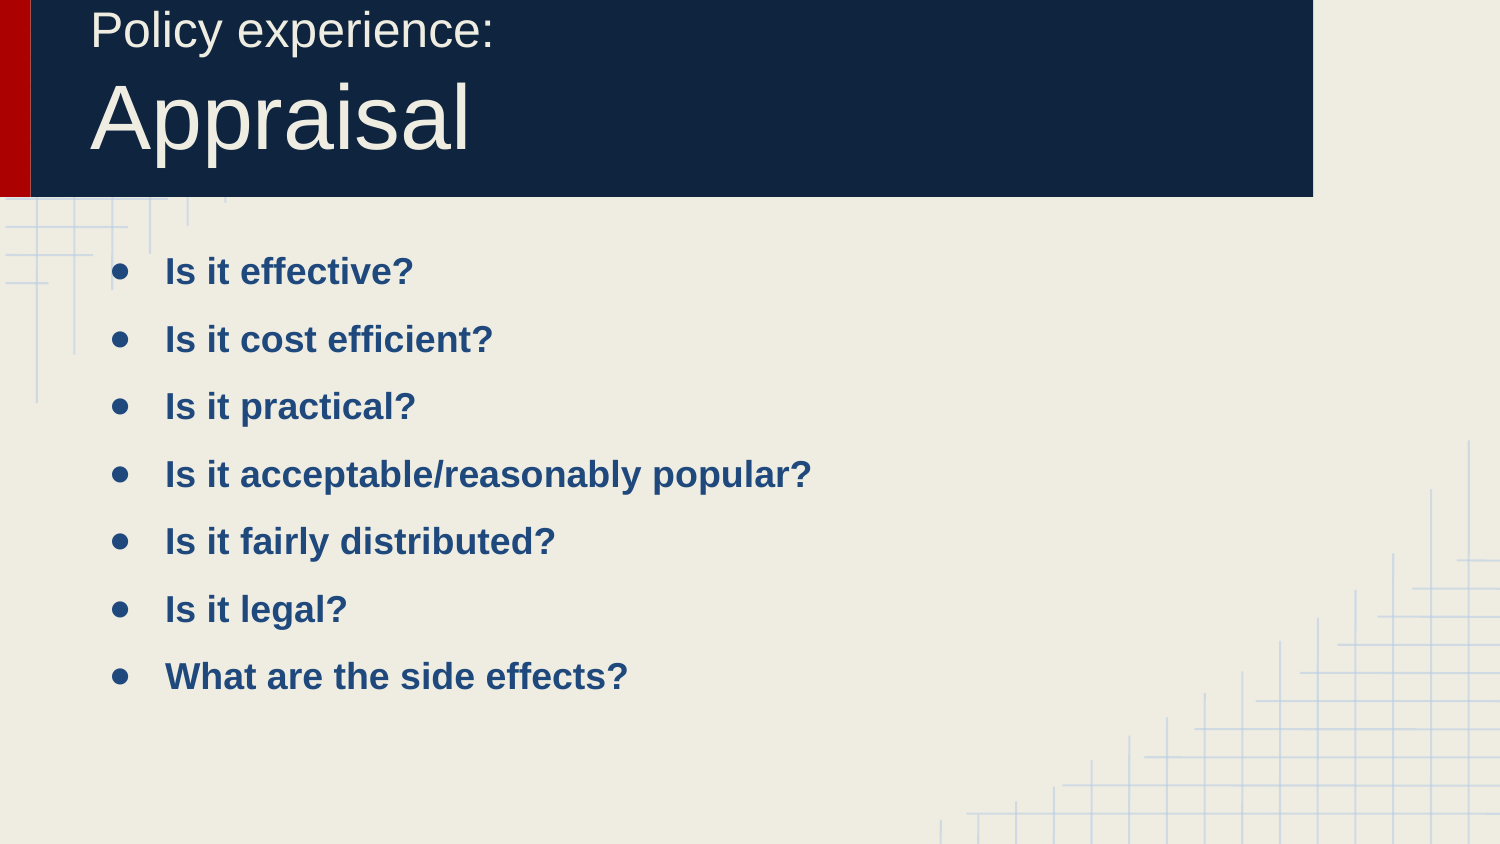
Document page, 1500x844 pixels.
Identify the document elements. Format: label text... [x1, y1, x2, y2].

title Policy experience: Appraisal [75, 16, 1276, 183]
list Is it effective? Is it cost efficient? Is it practical? Is it acceptable/reasonably popular? Is it fairly distributed? Is it legal? What are the side effects? [75, 209, 1425, 806]
